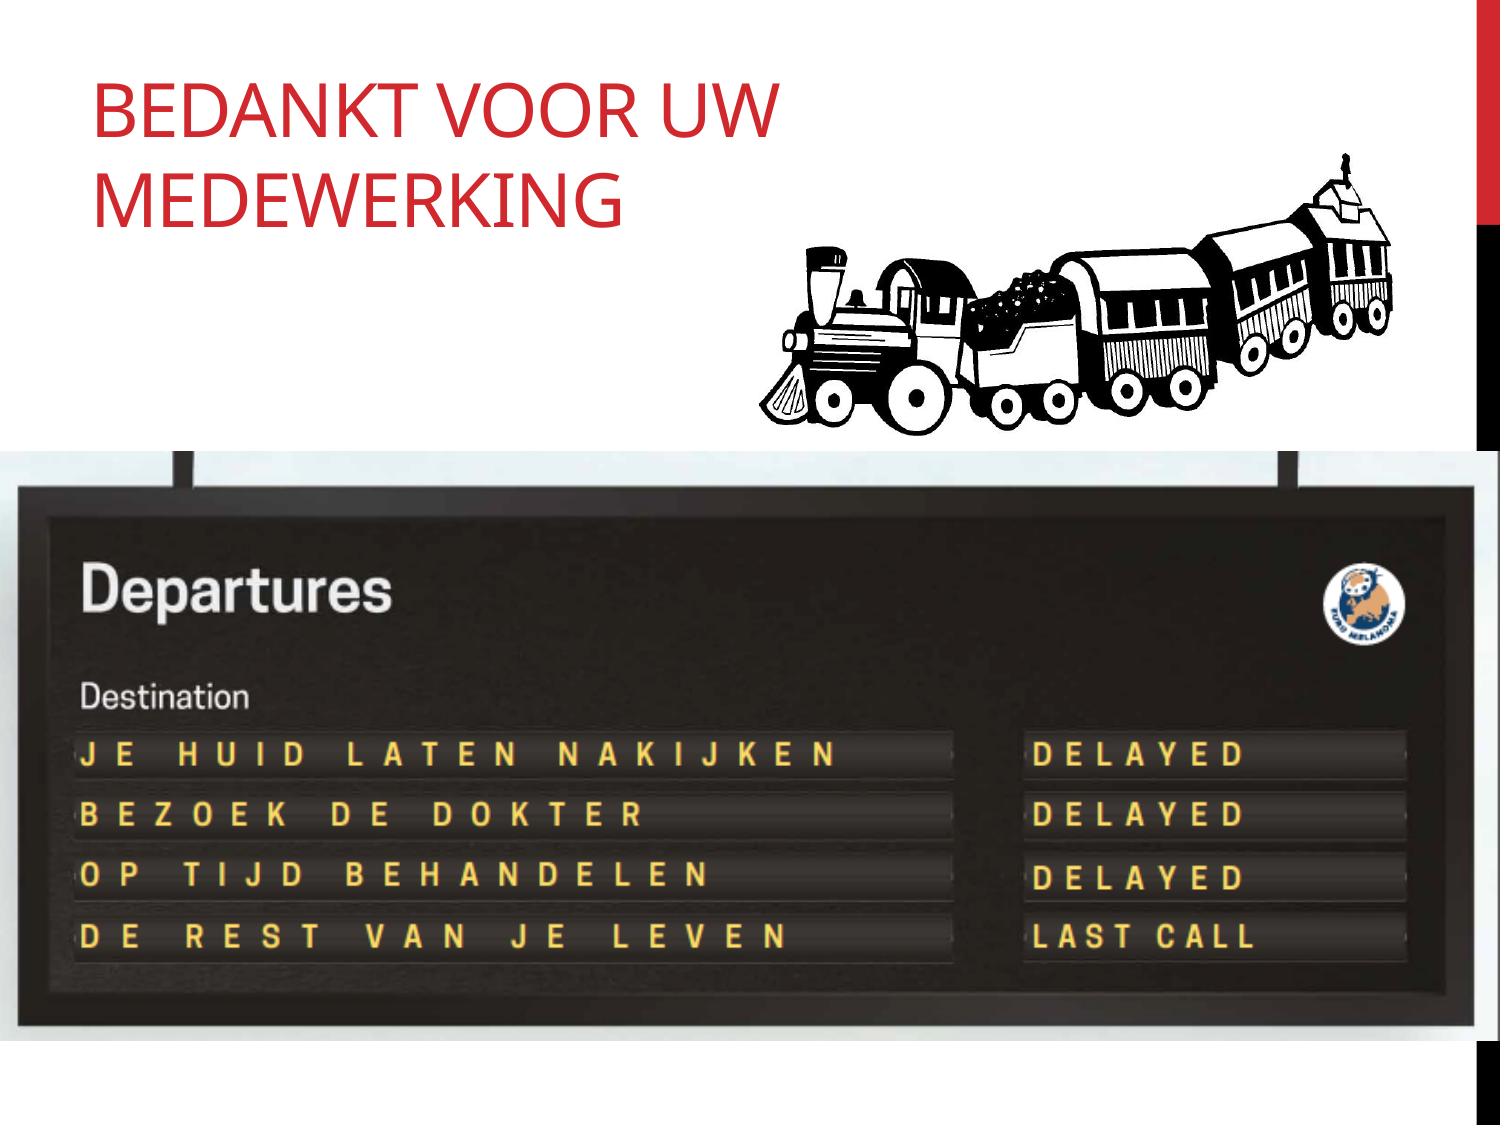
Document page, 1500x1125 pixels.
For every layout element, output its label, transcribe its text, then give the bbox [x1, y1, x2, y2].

picture [759, 153, 1394, 437]
title BEDANKT voor uw medewerking [75, 25, 1025, 250]
picture [0, 451, 1500, 1042]
